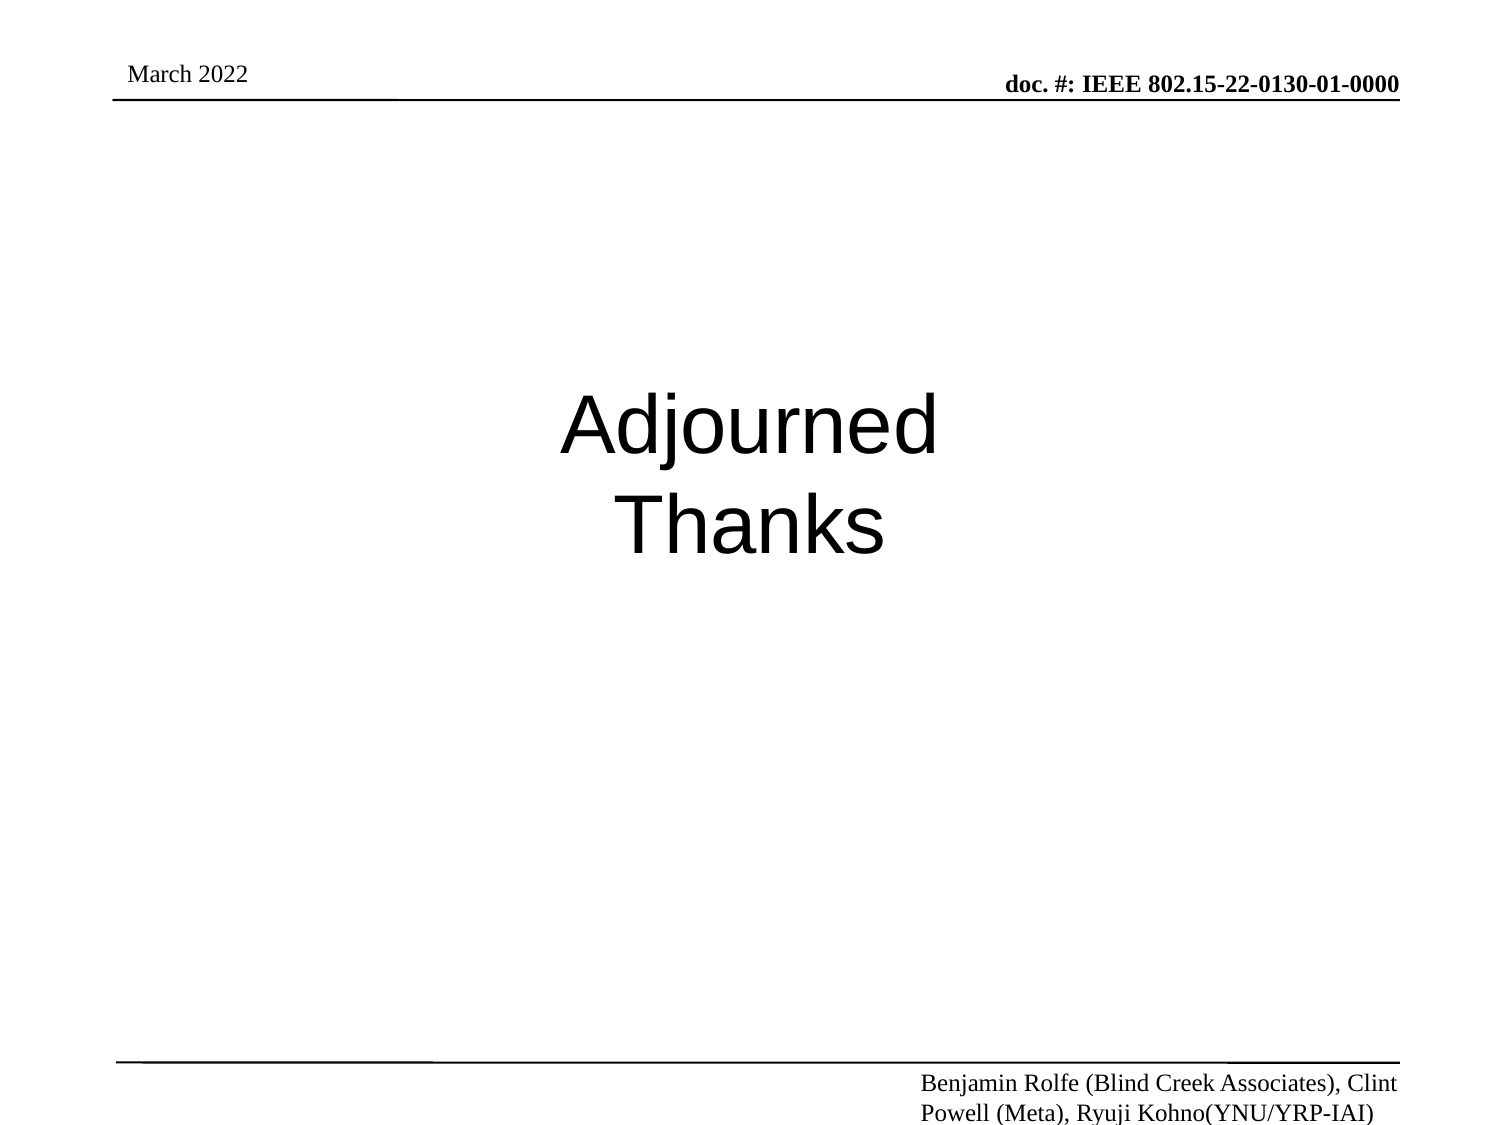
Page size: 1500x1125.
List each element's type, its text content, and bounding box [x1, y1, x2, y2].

title Adjourned Thanks [112, 349, 1388, 591]
